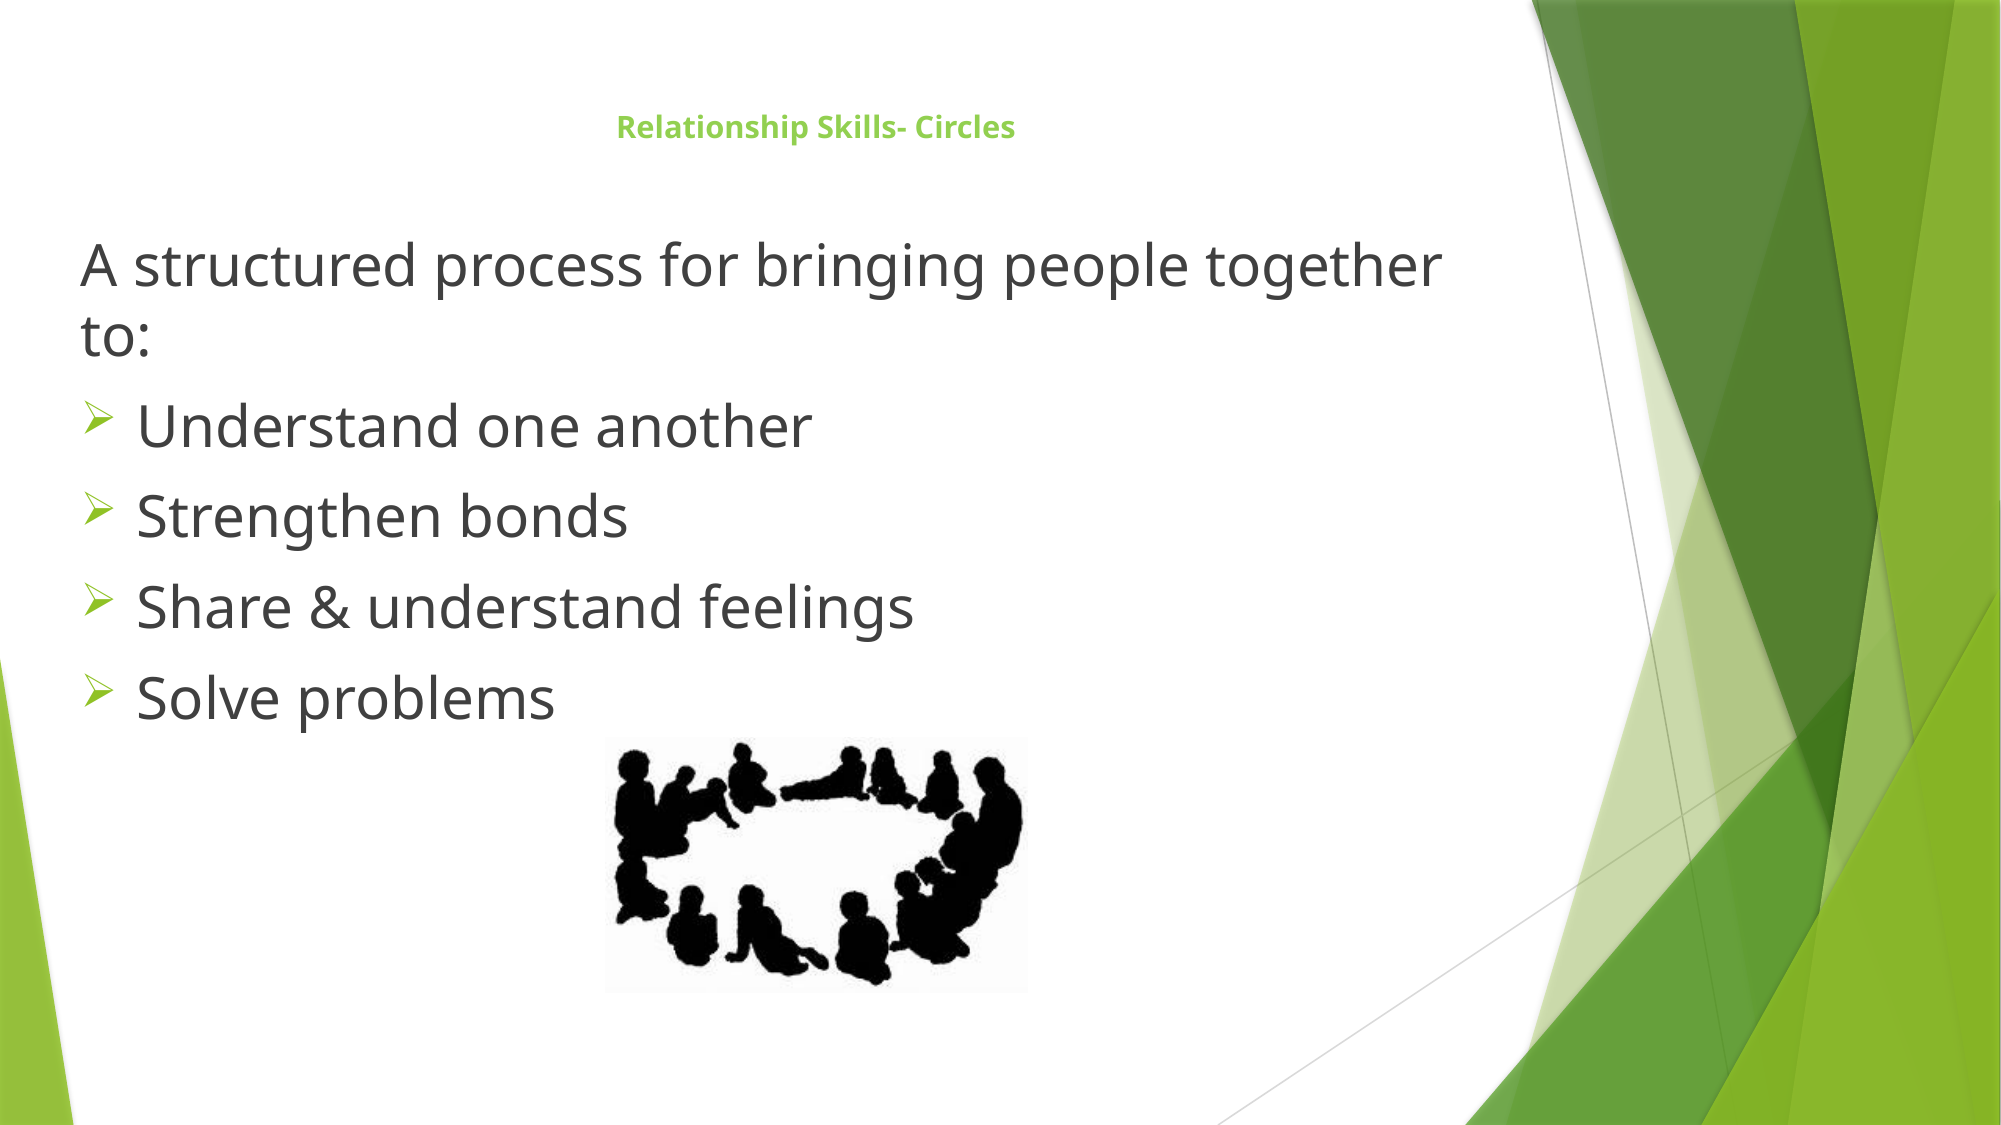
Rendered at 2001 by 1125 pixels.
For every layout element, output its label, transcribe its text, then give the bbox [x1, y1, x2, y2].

title Relationship Skills- Circles [111, 99, 1522, 221]
list A structured process for bringing people together to: Understand one another Strengthen bonds Share & understand feelings Solve problems [65, 220, 1509, 873]
picture [604, 737, 1028, 994]
